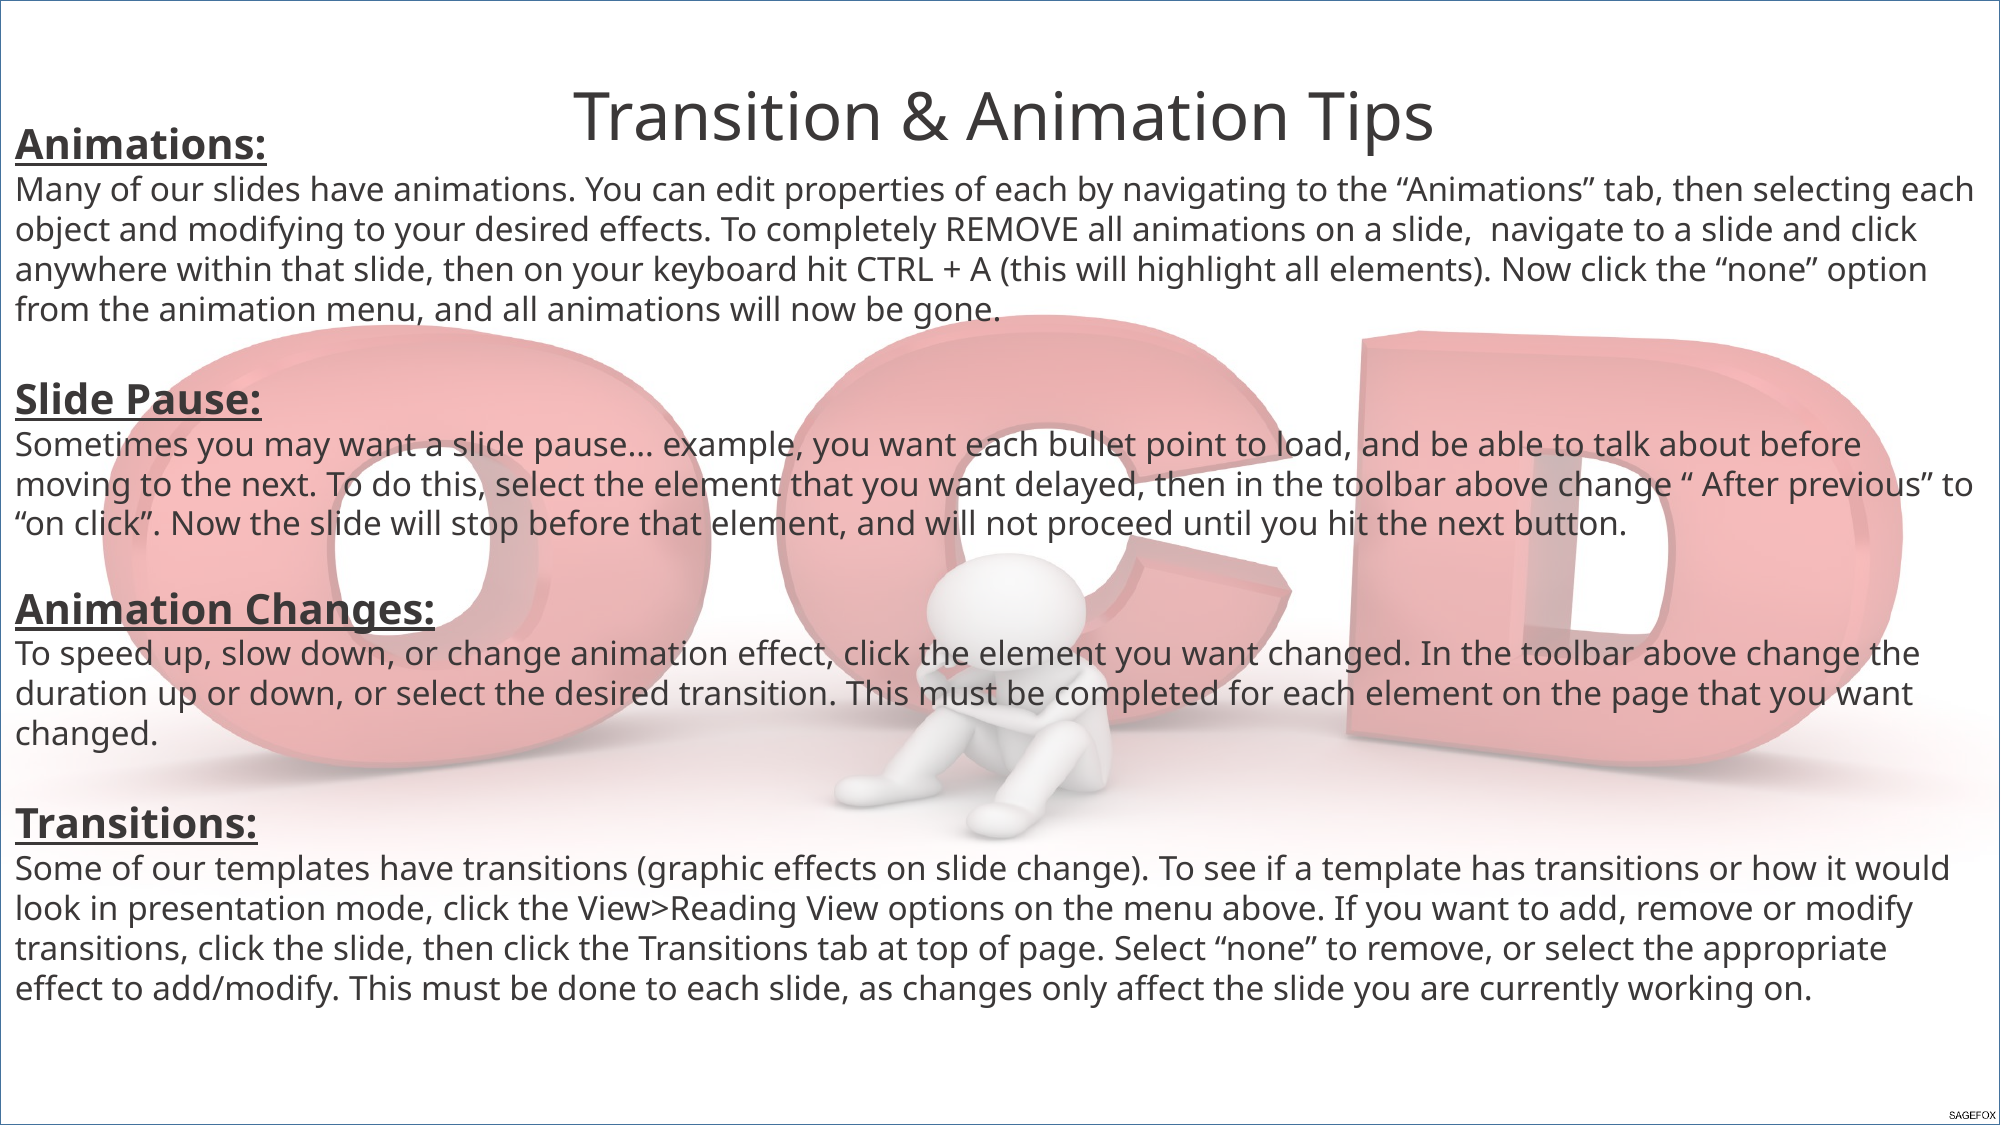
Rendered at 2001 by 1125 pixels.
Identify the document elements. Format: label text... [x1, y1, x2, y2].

text_box Animations: Many of our slides have animations. You can edit properties of each by navigating to the “Animations” tab, then selecting each object and modifying to your desired effects. To completely REMOVE all animations on a slide, navigate to a slide and click anywhere within that slide, then on your keyboard hit CTRL + A (this will highlight all elements). Now click the “none” option from the animation menu, and all animations will now be gone. Slide Pause: Sometimes you may want a slide pause… example, you want each bullet point to load, and be able to talk about before moving to the next. To do this, select the element that you want delayed, then in the toolbar above change “ After previous” to “on click”. Now the slide will stop before that element, and will not proceed until you hit the next button. Animation Changes: To speed up, slow down, or change animation effect, click the element you want changed. In the toolbar above change the duration up or down, or select the desired transition. This must be completed for each element on the page that you want changed. Transitions: Some of our templates have transitions (graphic effects on slide change). To see if a template has transitions or how it would look in presentation mode, click the View>Reading View options on the menu above. If you want to add, remove or modify transitions, click the slide, then click the Transitions tab at top of page. Select “none” to remove, or select the appropriate effect to add/modify. This must be done to each slide, as changes only affect the slide you are currently working on. [0, 0, 2000, 1125]
title Transition & Animation Tips [477, 59, 1532, 177]
